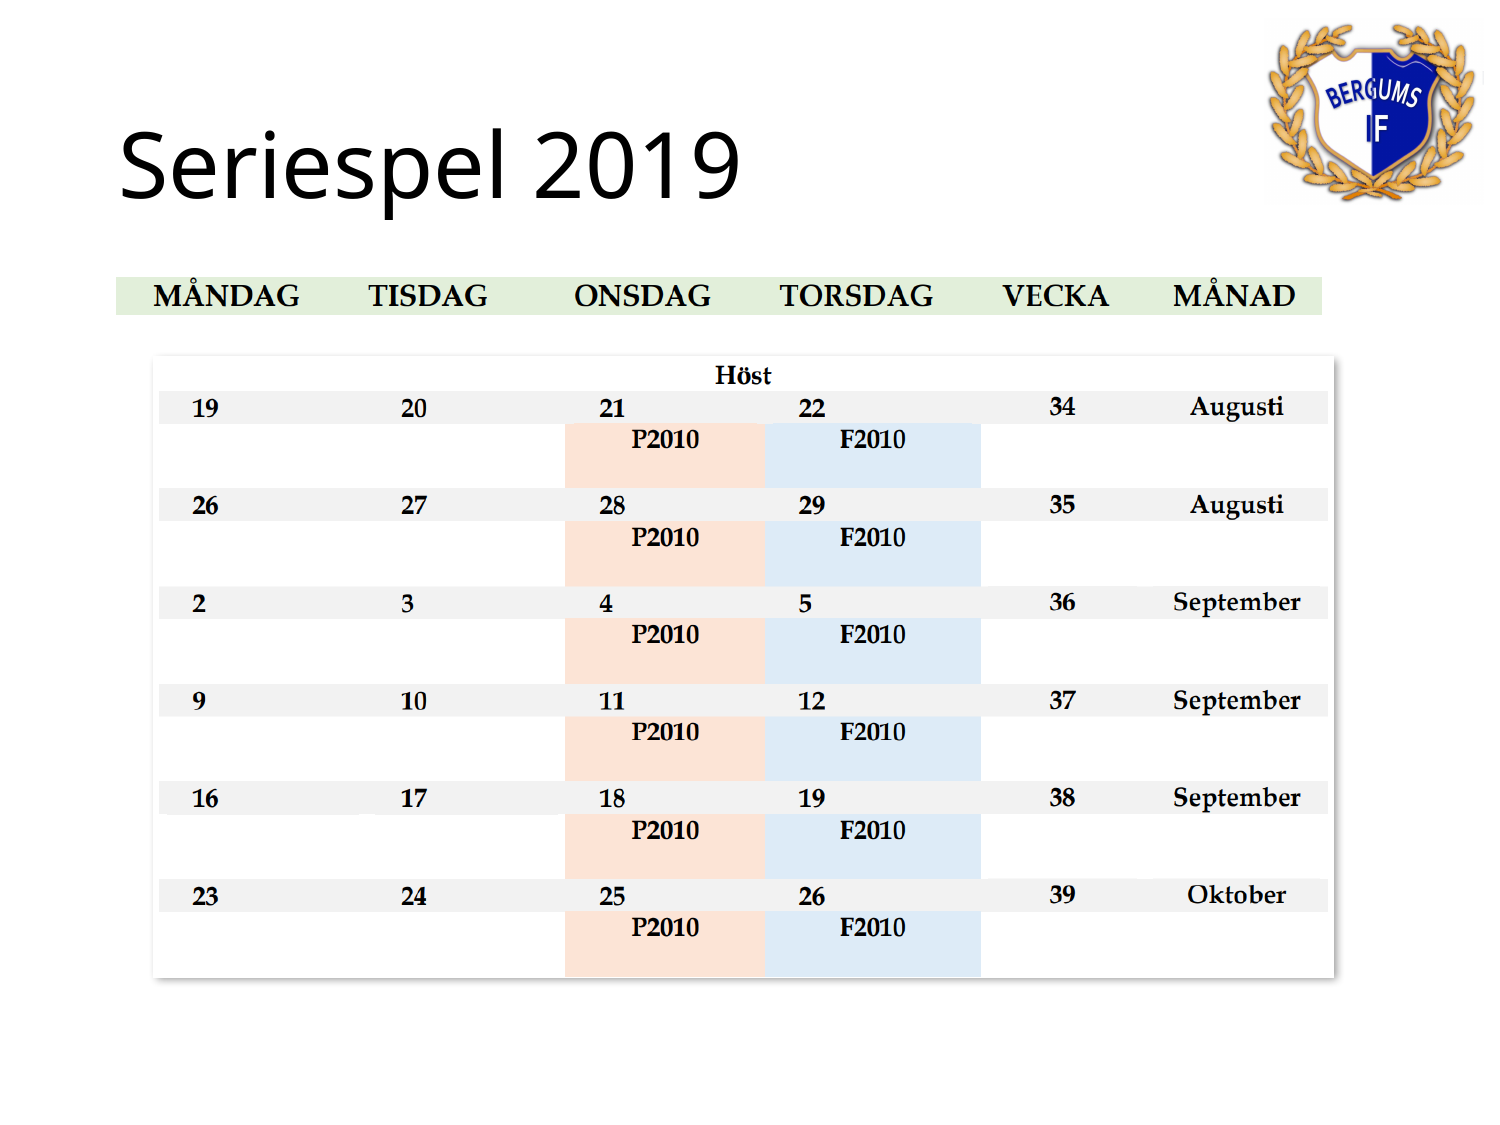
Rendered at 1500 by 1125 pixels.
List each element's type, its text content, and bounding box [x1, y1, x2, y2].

title Seriespel 2019 [103, 59, 1397, 278]
picture [105, 270, 1322, 319]
picture [153, 356, 1334, 978]
picture [1264, 18, 1484, 205]
